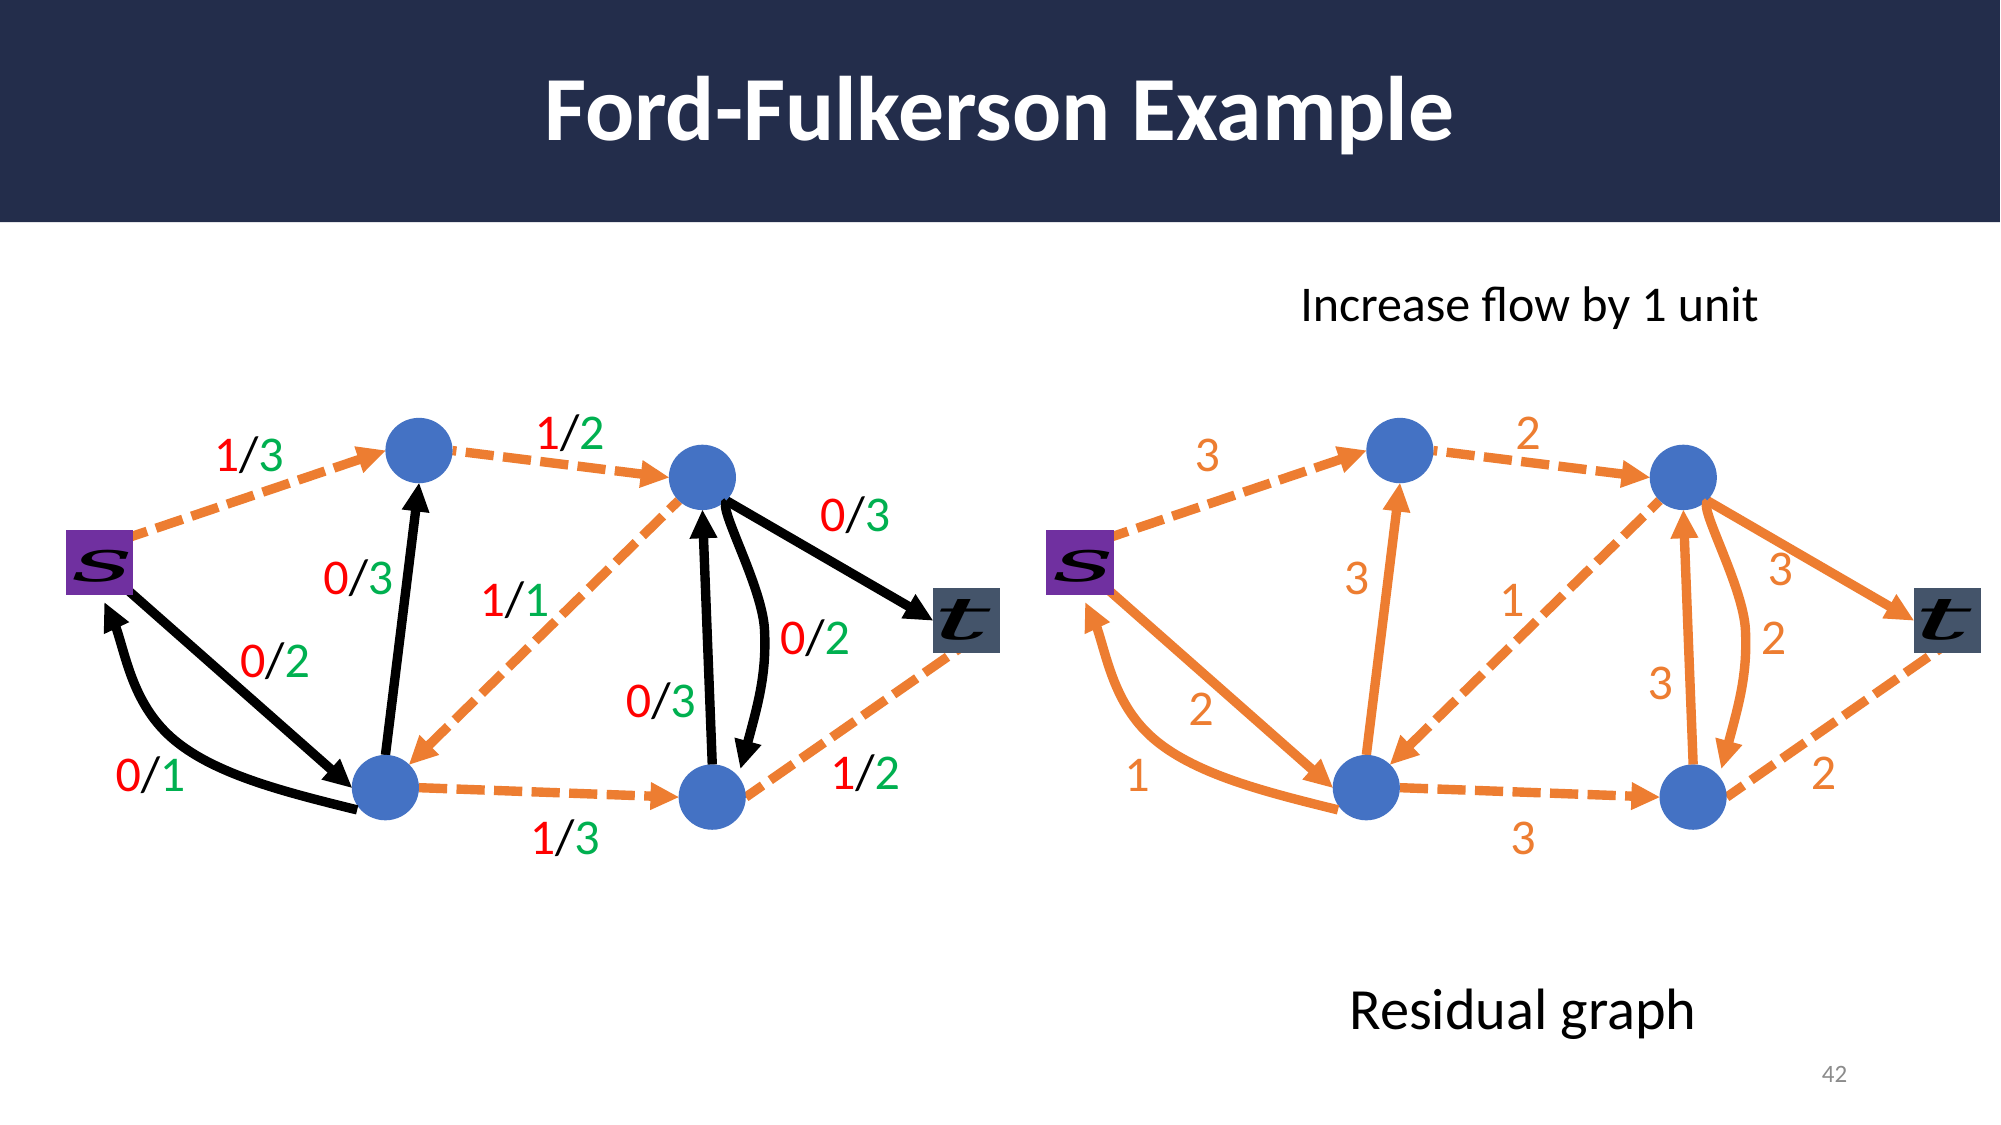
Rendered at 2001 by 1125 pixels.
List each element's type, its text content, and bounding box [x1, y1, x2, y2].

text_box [65, 391, 1000, 873]
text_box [1046, 391, 1981, 873]
slide_number 42 [1412, 1042, 1863, 1103]
text_box Increase flow by 1 unit [1285, 263, 1774, 339]
title Ford-Fulkerson Example [0, 0, 2000, 223]
